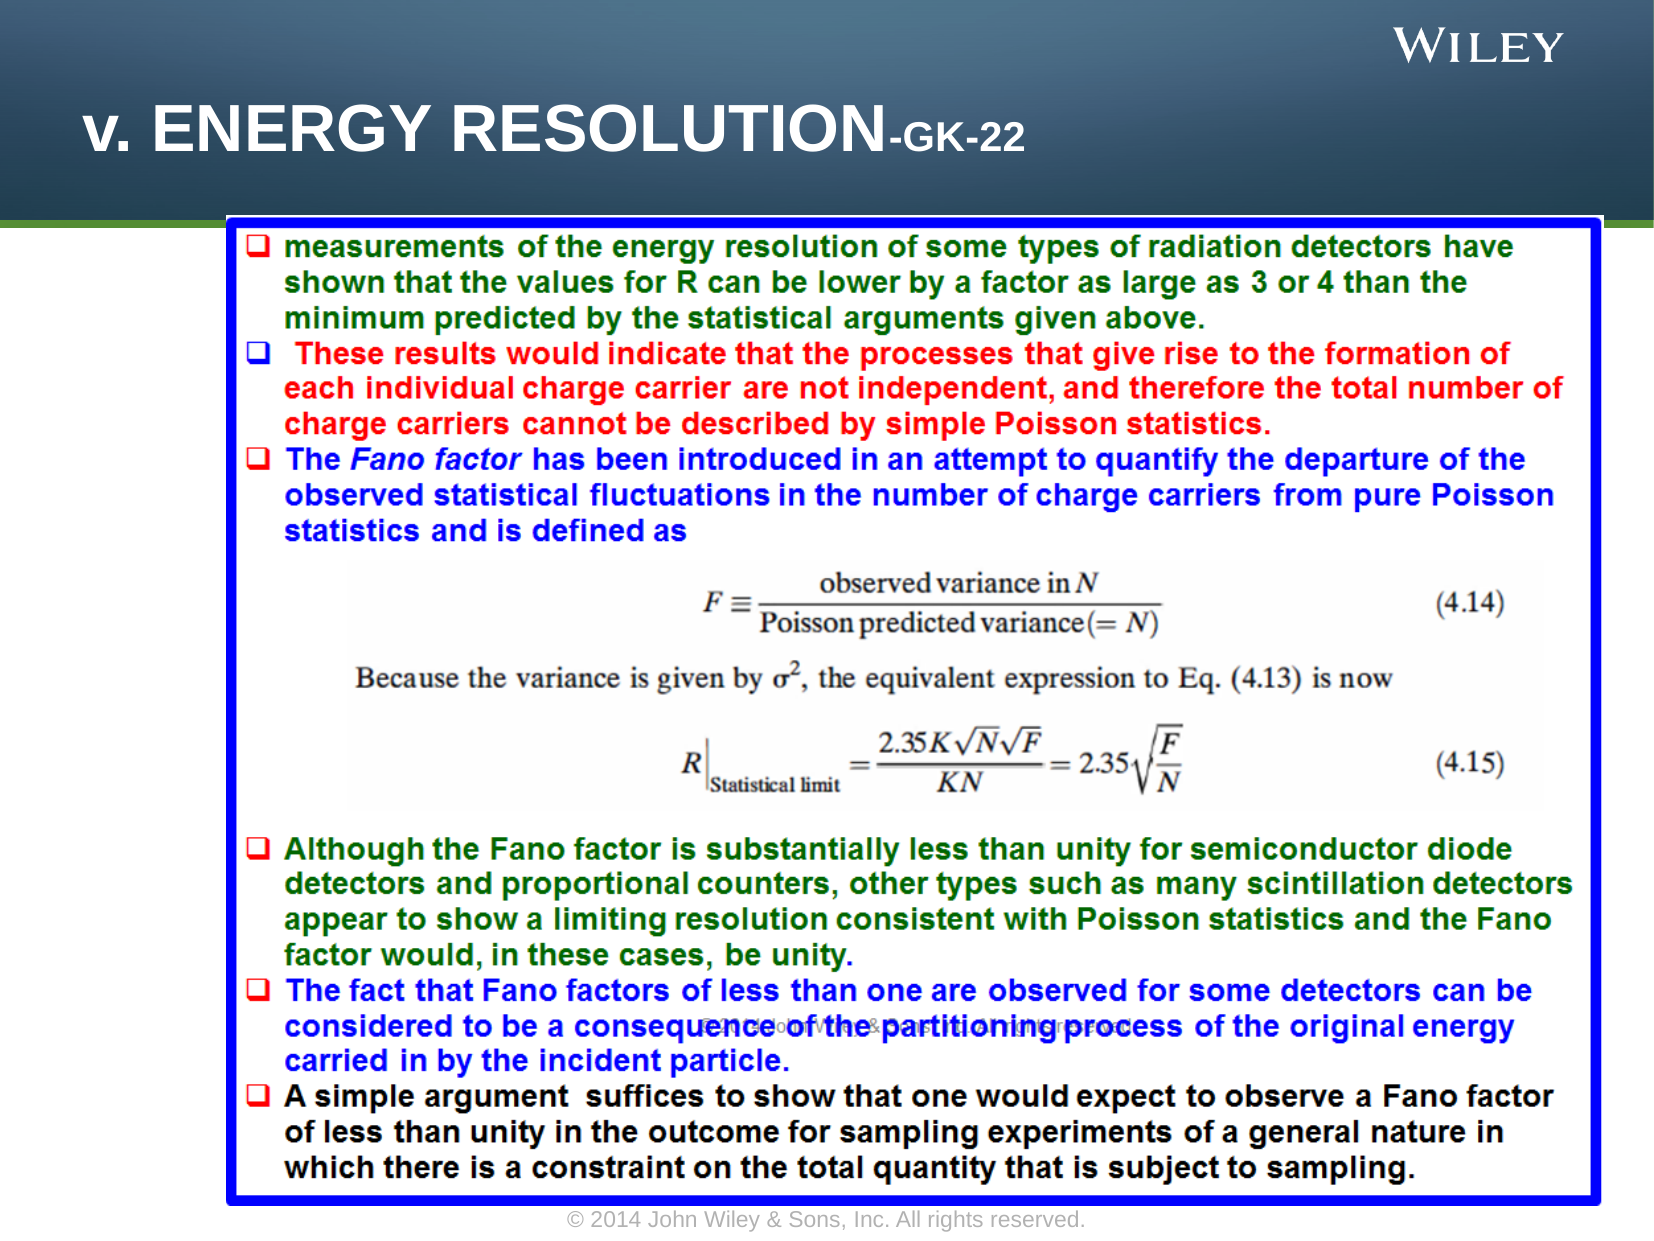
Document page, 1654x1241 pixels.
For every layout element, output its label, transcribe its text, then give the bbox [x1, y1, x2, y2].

footer © 2014 John Wiley & Sons, Inc. All rights reserved. [389, 1214, 1264, 1241]
picture [0, 0, 1654, 1207]
title v. ENERGY RESOLUTION-GK-22 [82, 49, 1570, 209]
